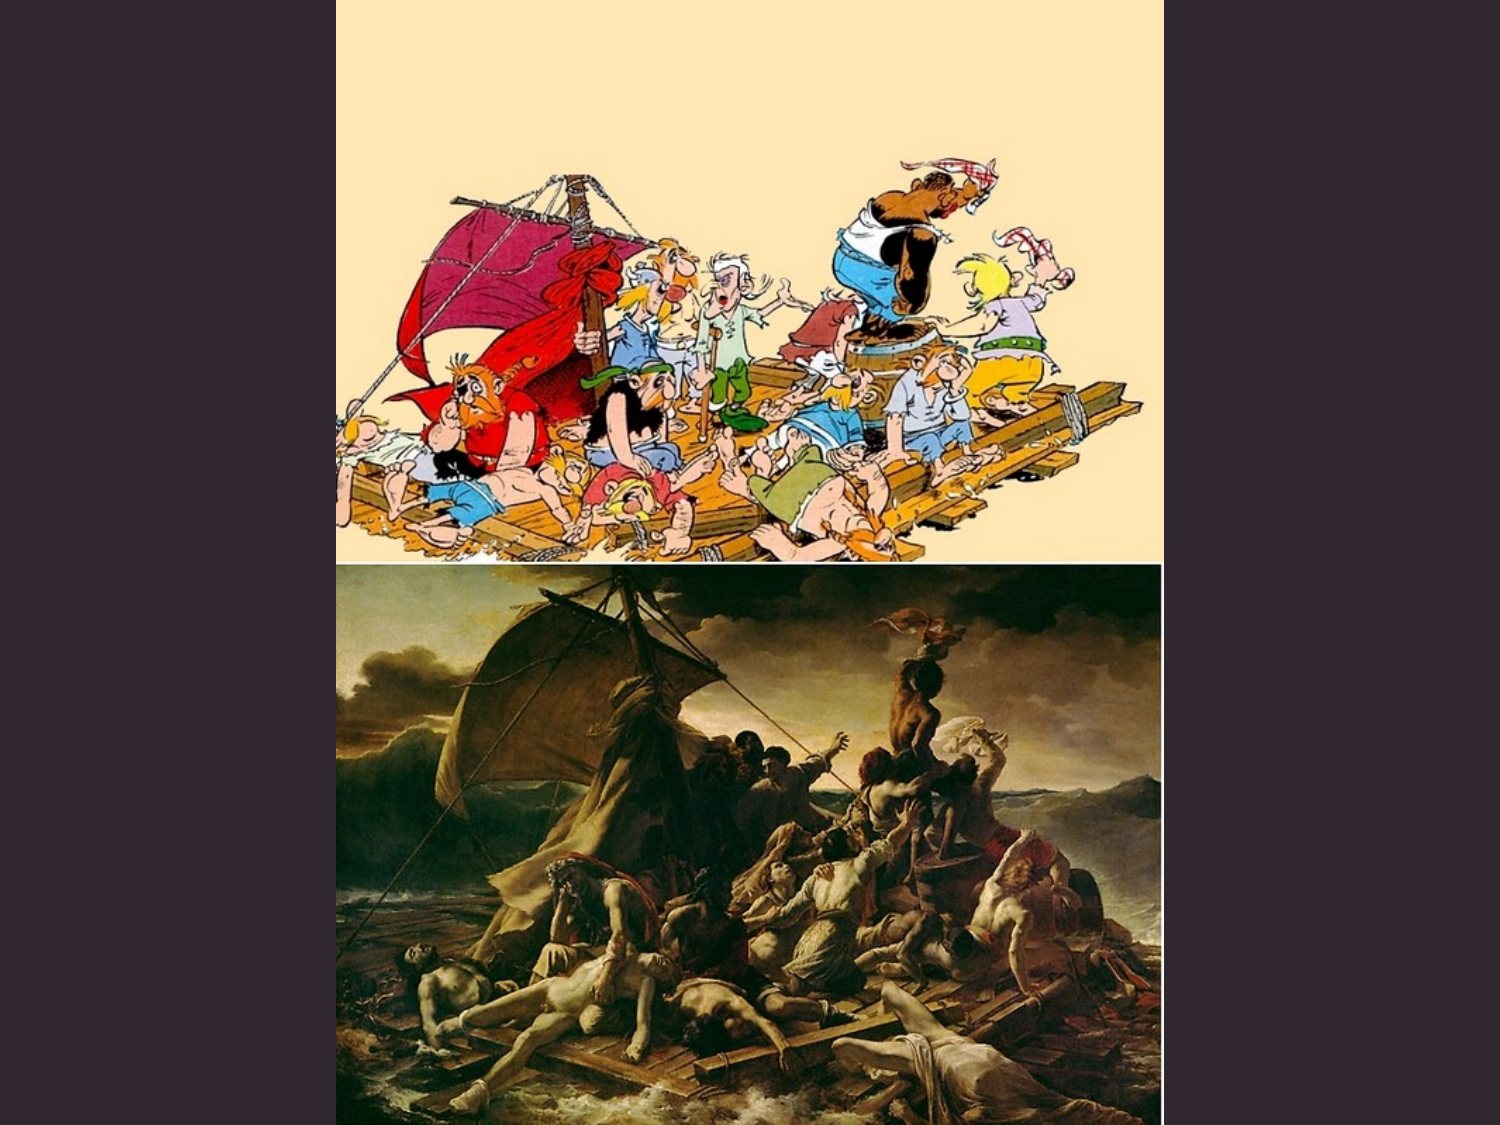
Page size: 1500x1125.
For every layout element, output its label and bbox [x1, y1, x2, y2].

picture [336, 0, 1164, 1125]
